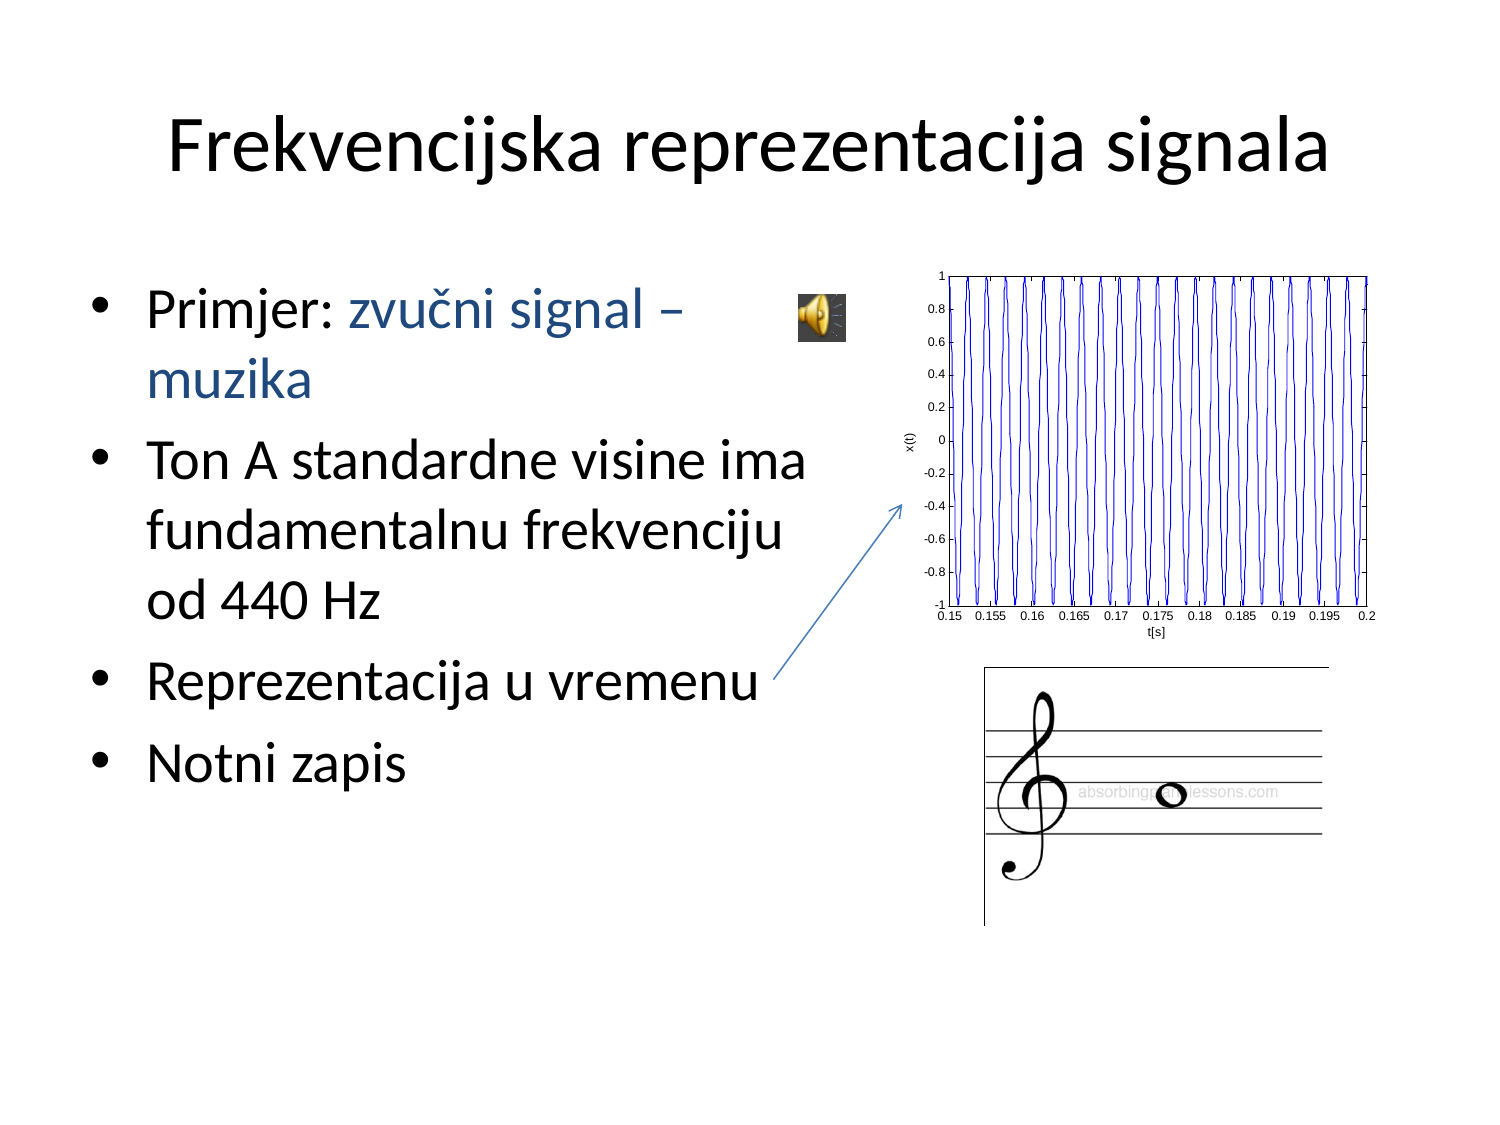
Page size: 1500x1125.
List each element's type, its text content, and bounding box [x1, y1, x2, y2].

picture [984, 667, 1329, 926]
list Primjer: zvučni signal – muzika Ton A standardne visine ima fundamentalnu frekvenciju od 440 Hz Reprezentacija u vremenu Notni zapis [75, 262, 856, 1005]
picture [796, 292, 848, 344]
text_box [749, 527, 927, 657]
title Frekvencijska reprezentacija signala [75, 45, 1425, 233]
picture [878, 245, 1419, 651]
